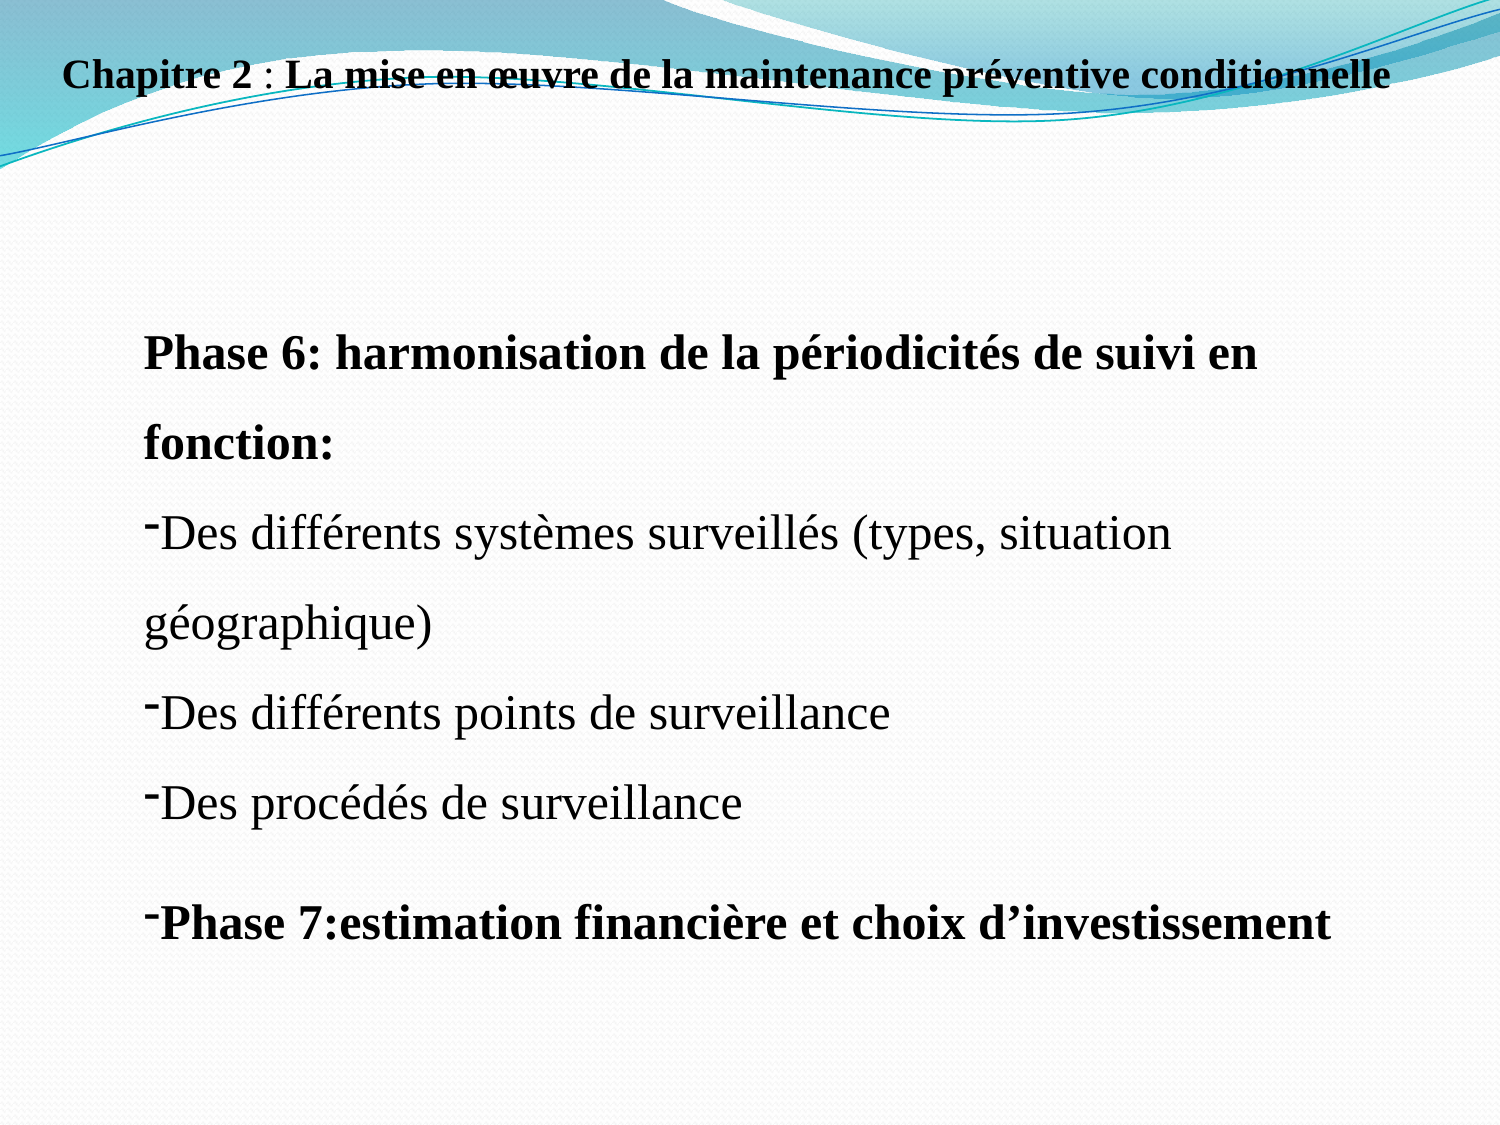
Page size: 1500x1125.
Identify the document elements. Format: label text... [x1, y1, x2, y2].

text_box Chapitre 2 : La mise en œuvre de la maintenance préventive conditionnelle [46, 39, 1454, 105]
text_box Phase 6: harmonisation de la périodicités de suivi en fonction: Des différents systèmes surveillés (types, situation géographique) Des différents points de surveillance Des procédés de surveillance Phase 7:estimation financière et choix d’investissement [128, 282, 1418, 957]
